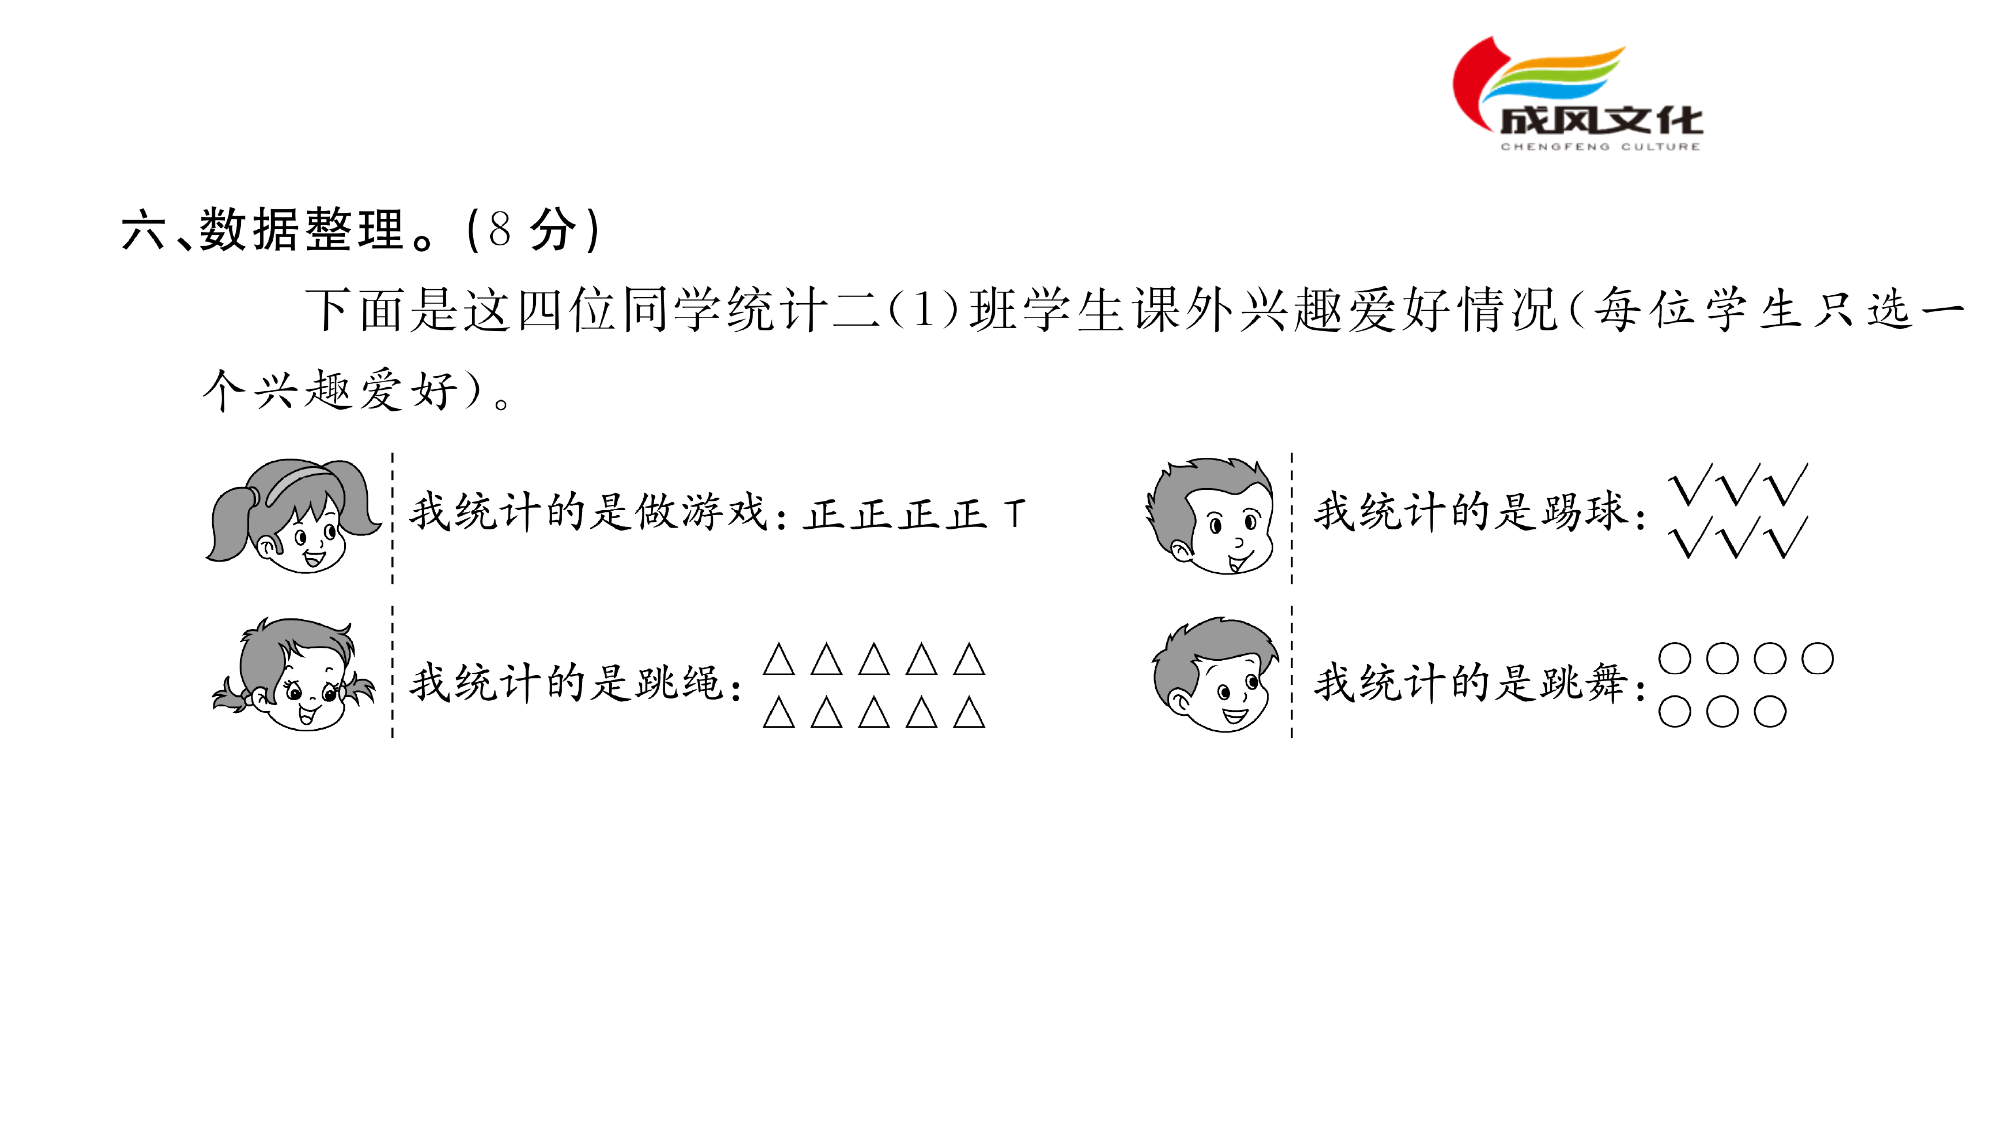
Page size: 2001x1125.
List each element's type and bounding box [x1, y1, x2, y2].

picture [118, 30, 2000, 751]
